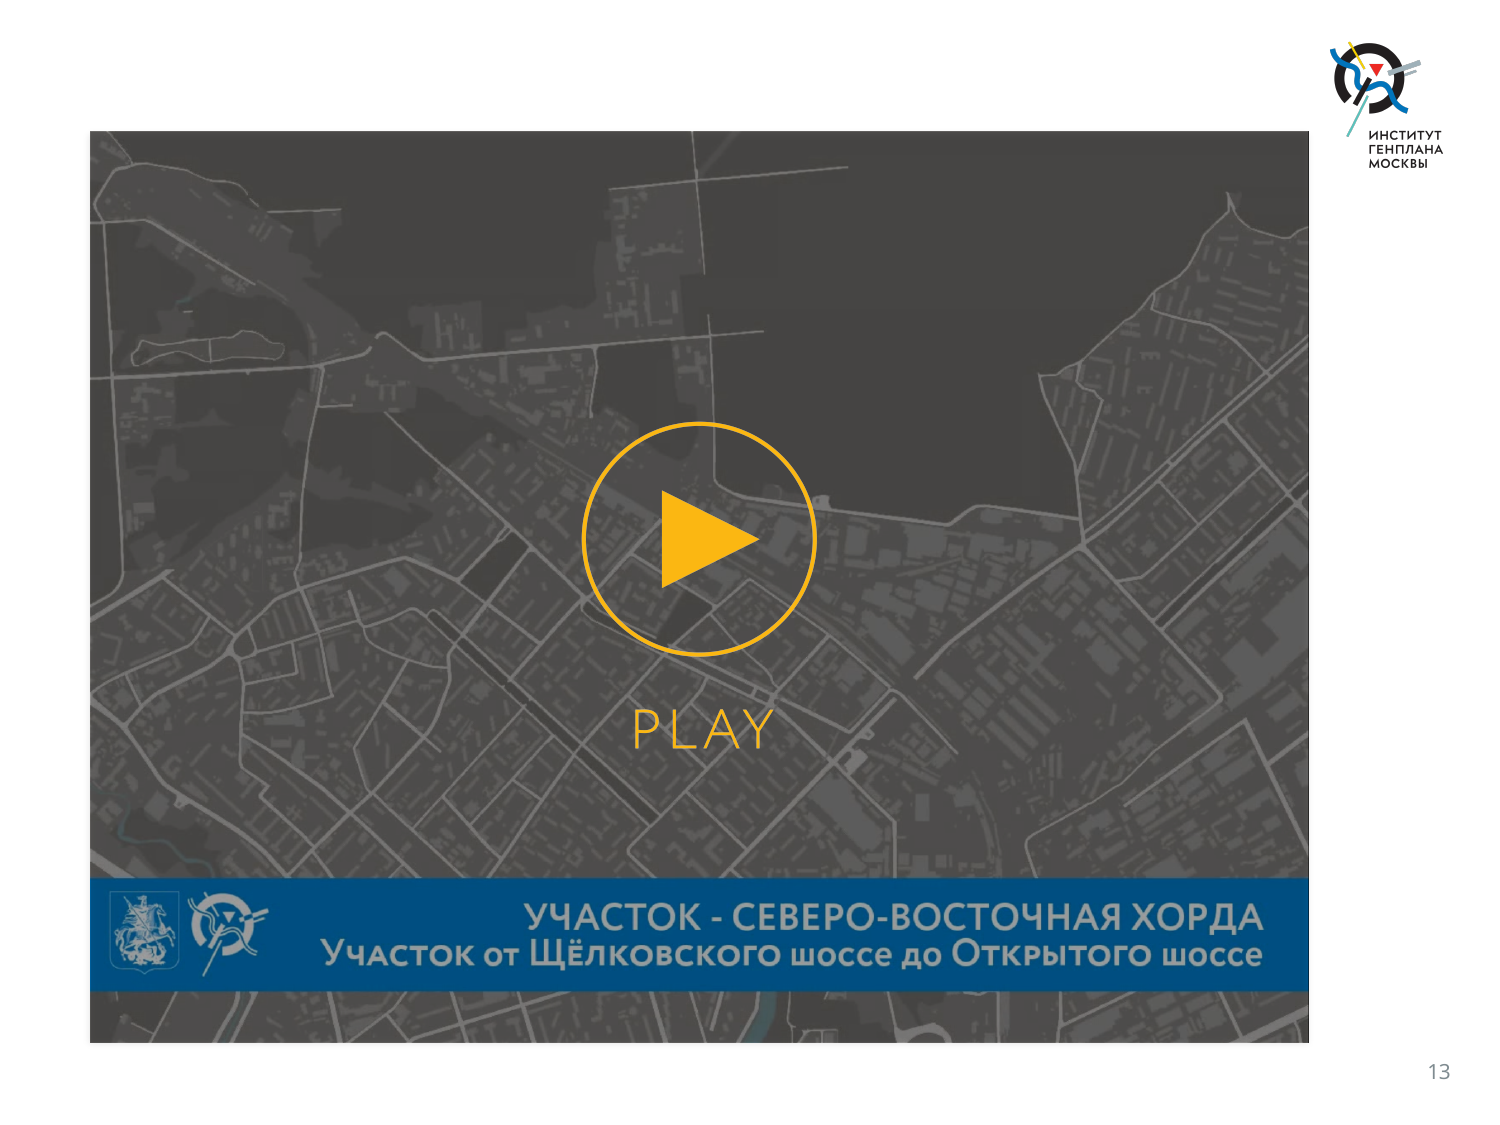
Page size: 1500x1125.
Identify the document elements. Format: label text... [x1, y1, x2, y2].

picture [1326, 37, 1447, 172]
slide_number 13 [1250, 1042, 1466, 1103]
picture [90, 131, 1310, 1043]
